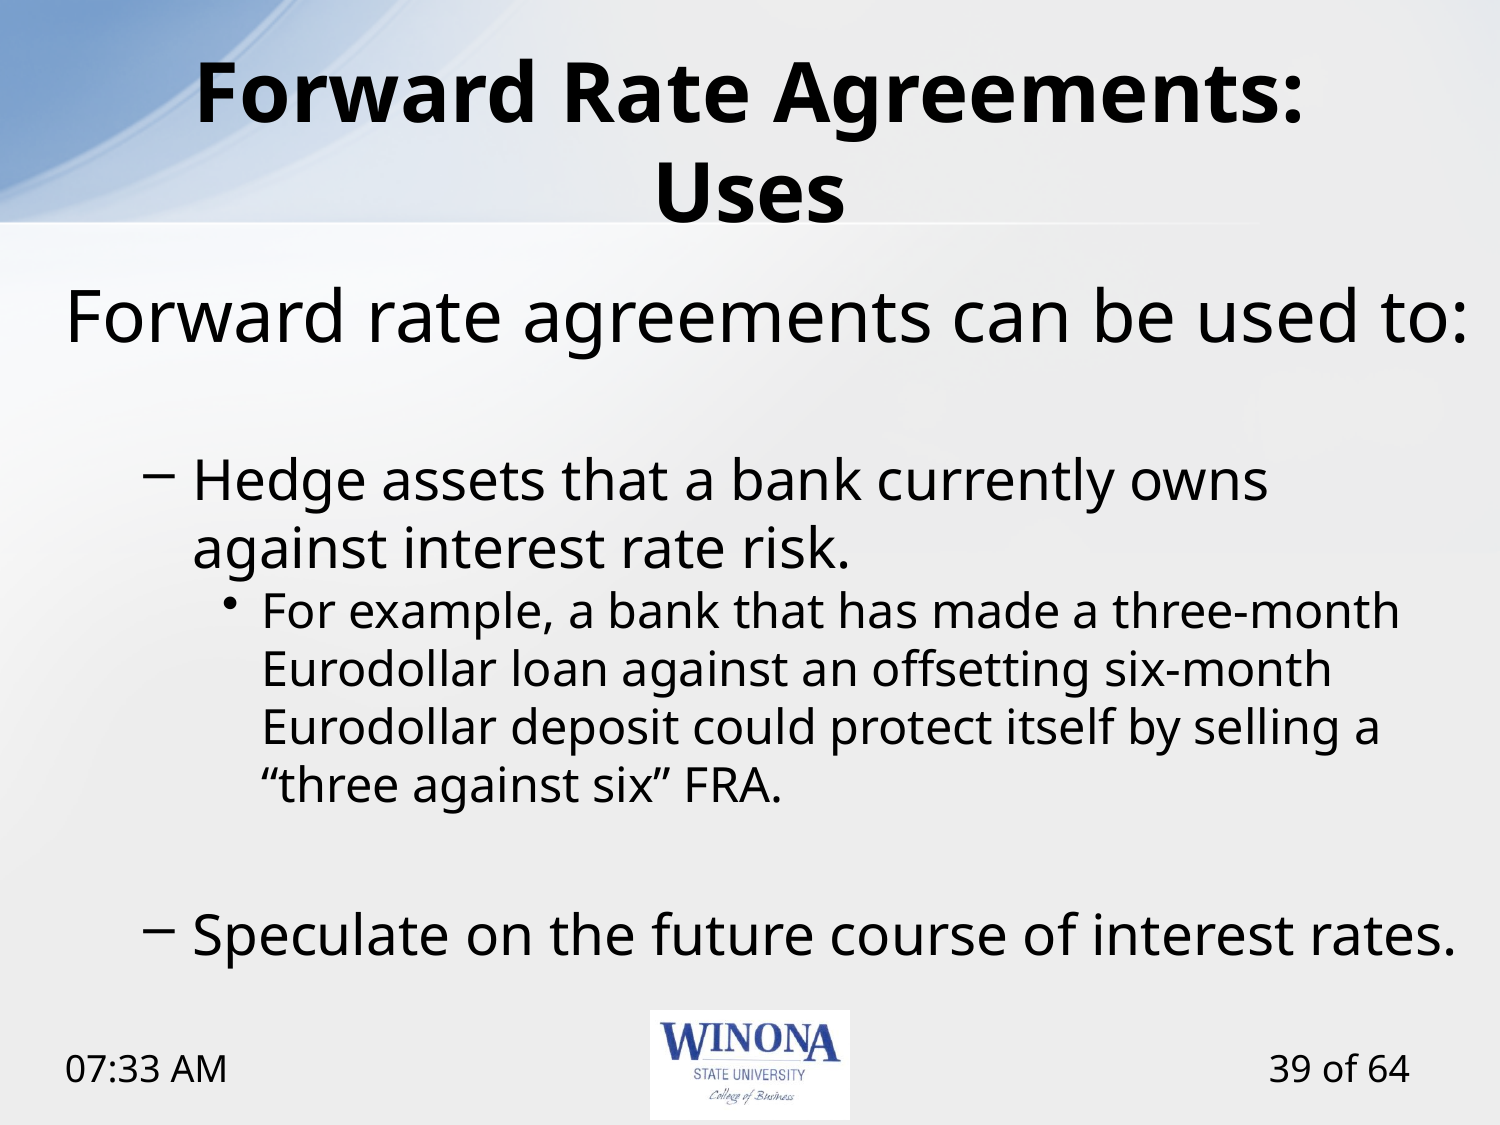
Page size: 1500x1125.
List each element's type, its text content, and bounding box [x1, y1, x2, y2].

title Forward Rate Agreements: Uses [75, 58, 1425, 247]
list Forward rate agreements can be used to: Hedge assets that a bank currently owns against interest rate risk. For example, a bank that has made a three-month Eurodollar loan against an offsetting six-month Eurodollar deposit could protect itself by selling a “three against six” FRA. Speculate on the future course of interest rates. [50, 262, 1488, 1005]
picture [0, 0, 1500, 1125]
